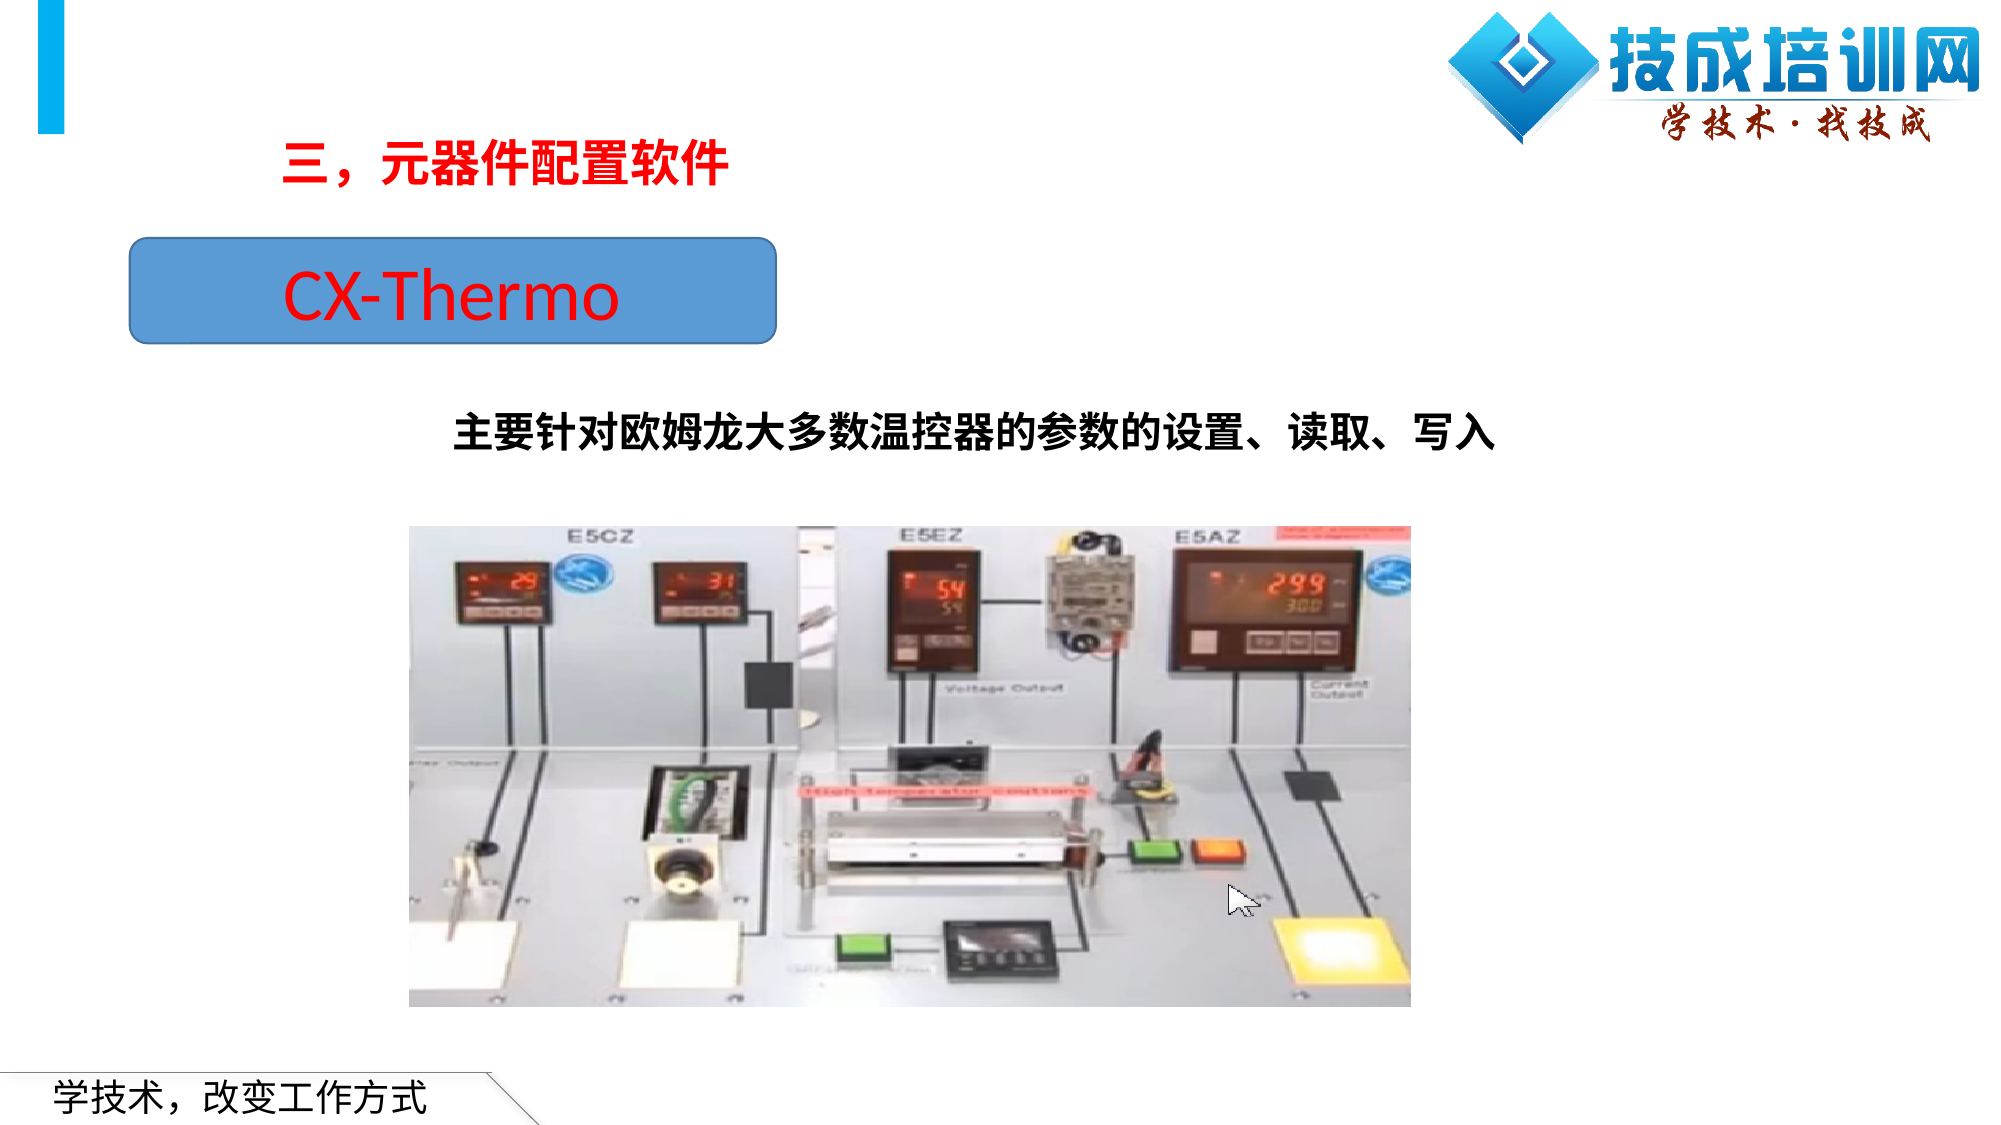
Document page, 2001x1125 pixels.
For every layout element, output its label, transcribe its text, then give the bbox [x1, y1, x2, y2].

picture [409, 526, 1411, 1007]
picture [1439, 6, 1987, 151]
text_box 主要针对欧姆龙大多数温控器的参数的设置、读取、写入 [207, 398, 1741, 463]
text_box CX-Thermo [128, 236, 777, 345]
text_box 三，元器件配置软件 [181, 123, 830, 199]
